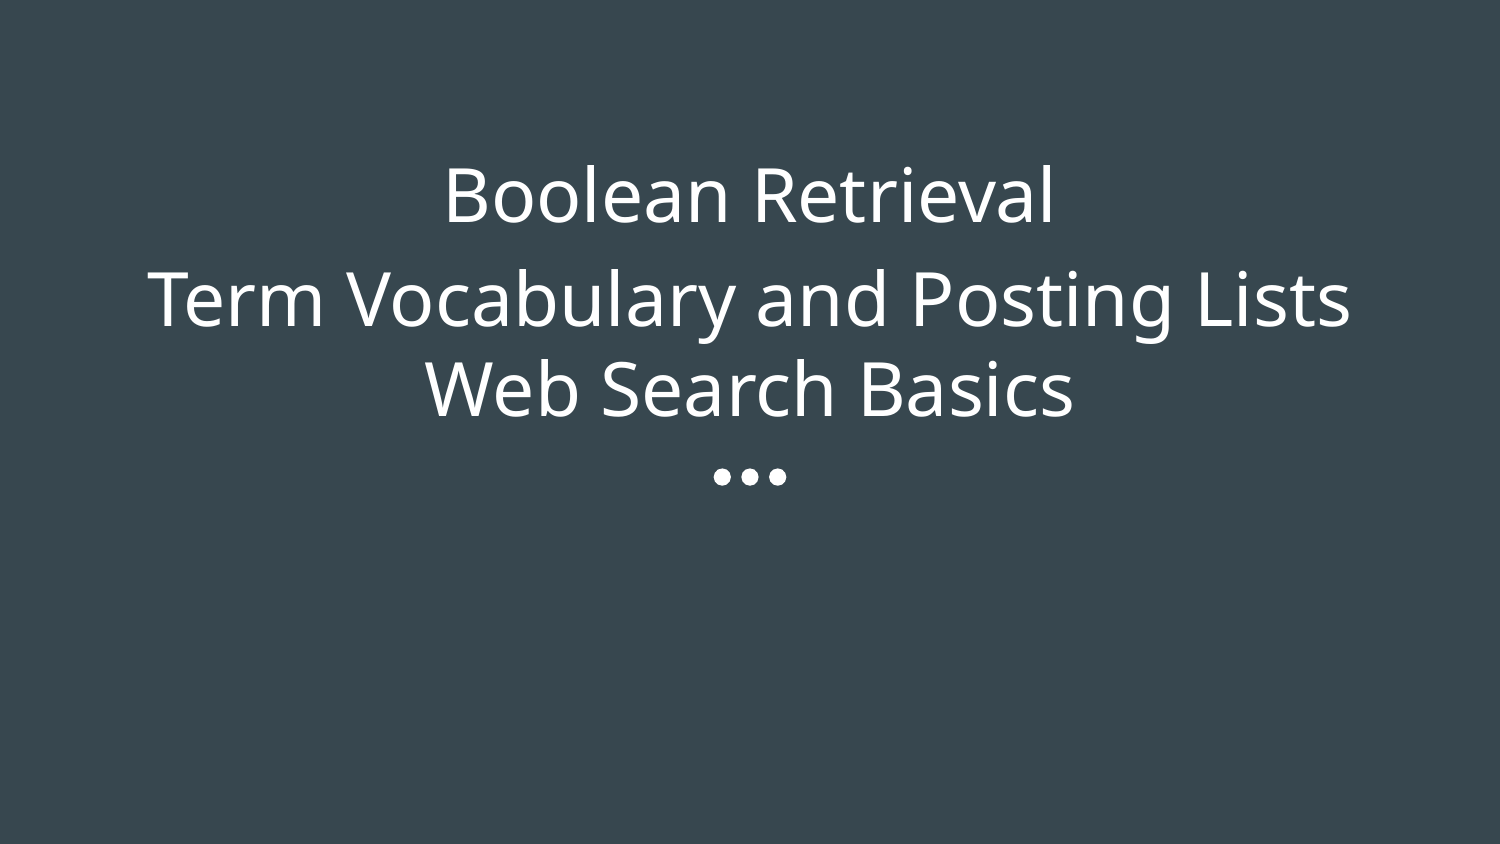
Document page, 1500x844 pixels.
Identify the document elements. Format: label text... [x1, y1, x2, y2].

title Boolean Retrieval Term Vocabulary and Posting Lists Web Search Basics [110, 94, 1390, 447]
